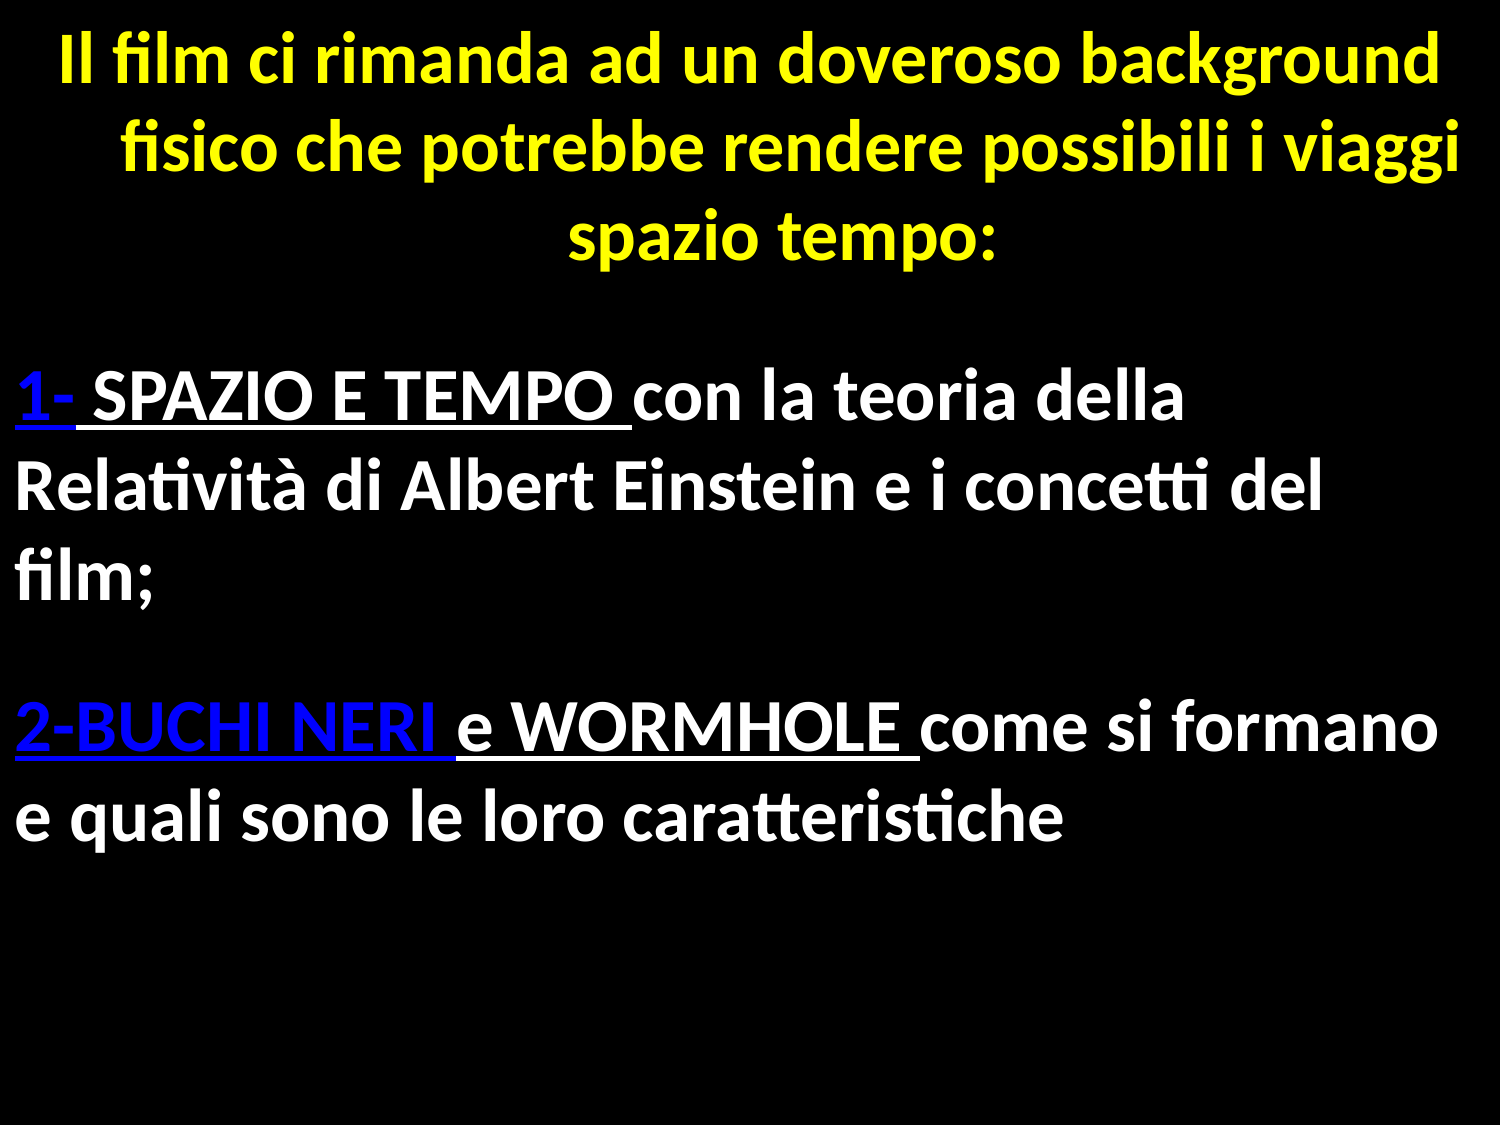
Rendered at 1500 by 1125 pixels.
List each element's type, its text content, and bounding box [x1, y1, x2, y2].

text_box 1- SPAZIO E TEMPO con la teoria della Relatività di Albert Einstein e i concetti del film; [0, 338, 1500, 623]
text_box 2-BUCHI NERI e WORMHOLE come si formano e quali sono le loro caratteristiche [0, 668, 1500, 864]
title Il film ci rimanda ad un doveroso background fisico che potrebbe rendere possibili i viaggi spazio tempo: [0, 0, 1500, 338]
